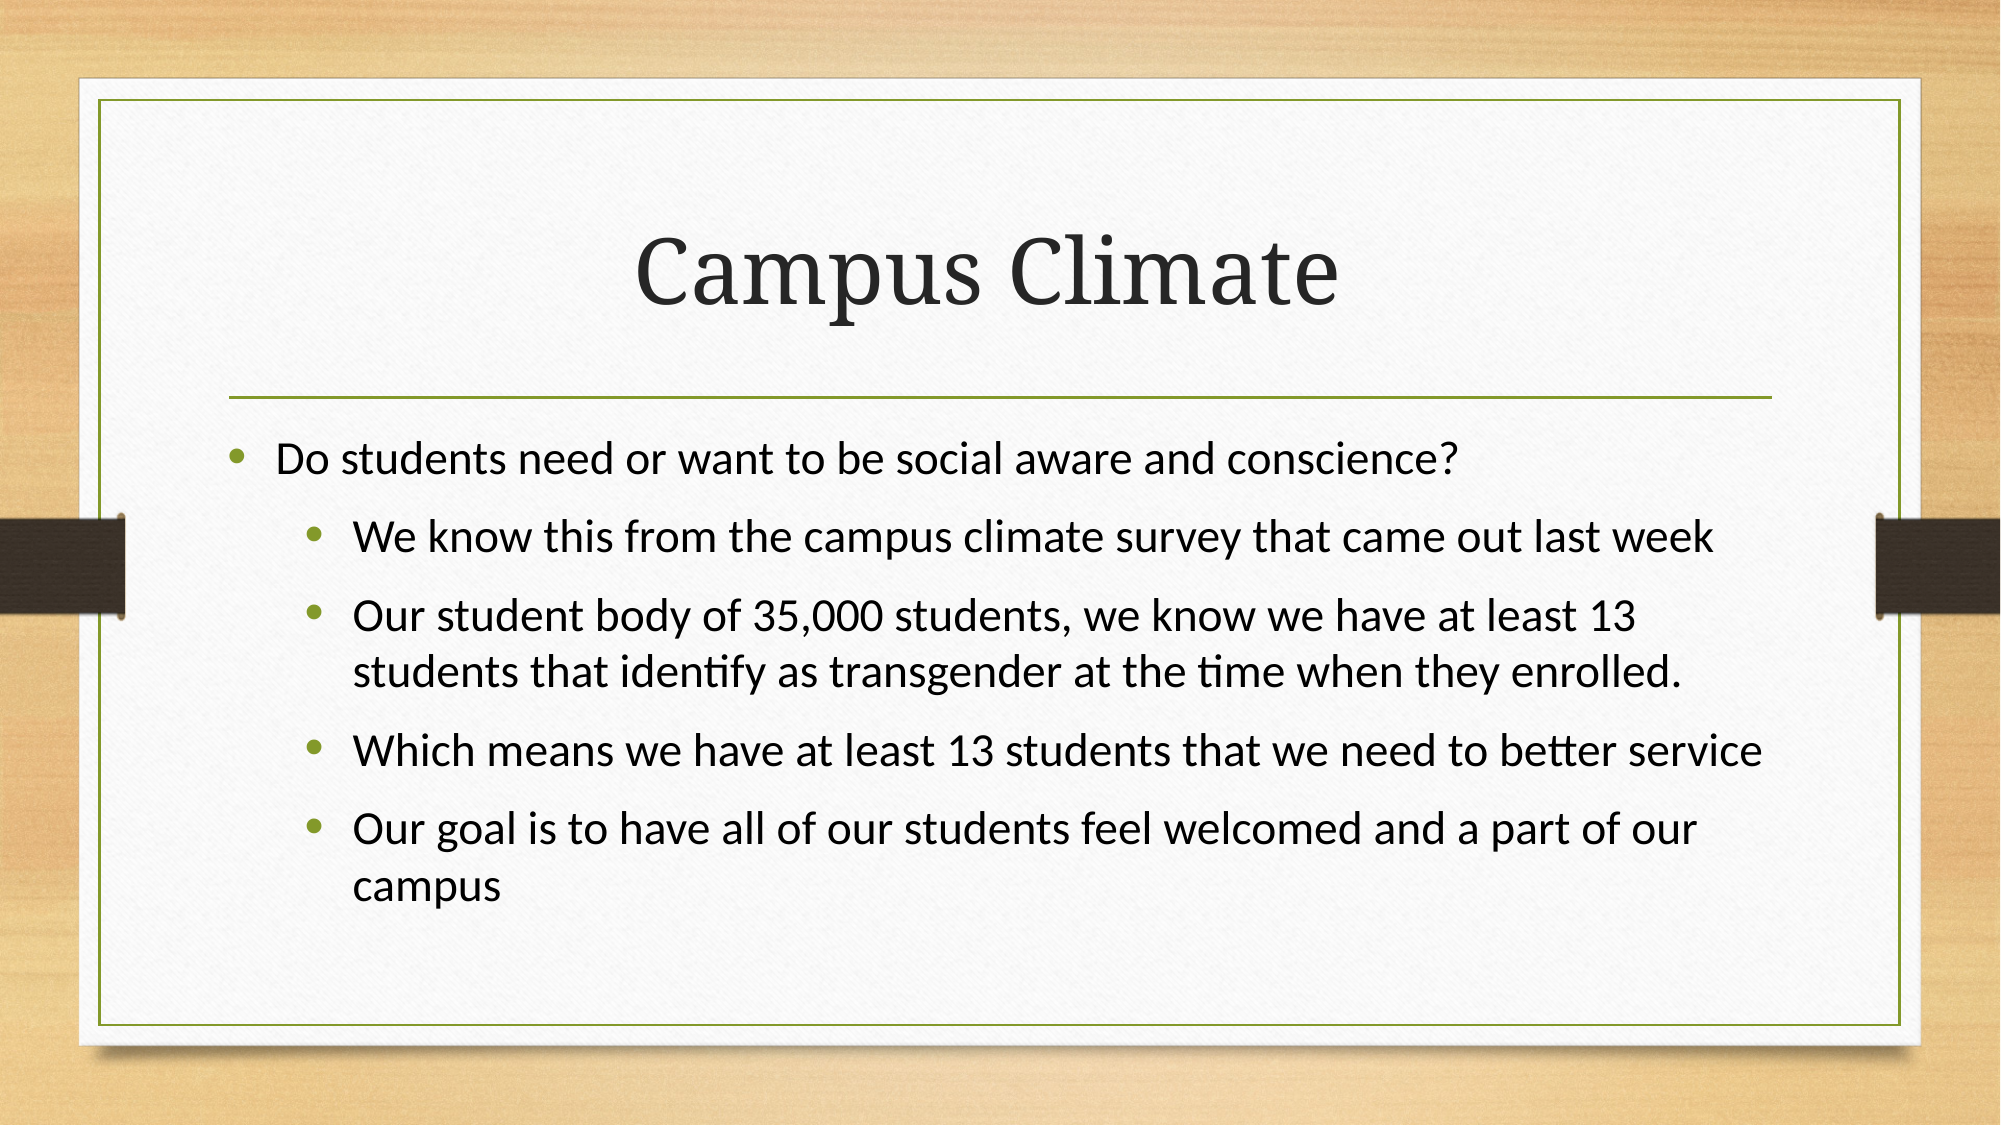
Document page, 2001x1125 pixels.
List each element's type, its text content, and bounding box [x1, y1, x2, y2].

picture [0, 0, 2001, 1125]
title Campus Climate [212, 161, 1788, 375]
list Do students need or want to be social aware and conscience? We know this from the campus climate survey that came out last week Our student body of 35,000 students, we know we have at least 13 students that identify as transgender at the time when they enrolled. Which means we have at least 13 students that we need to better service Our goal is to have all of our students feel welcomed and a part of our campus [212, 419, 1788, 964]
